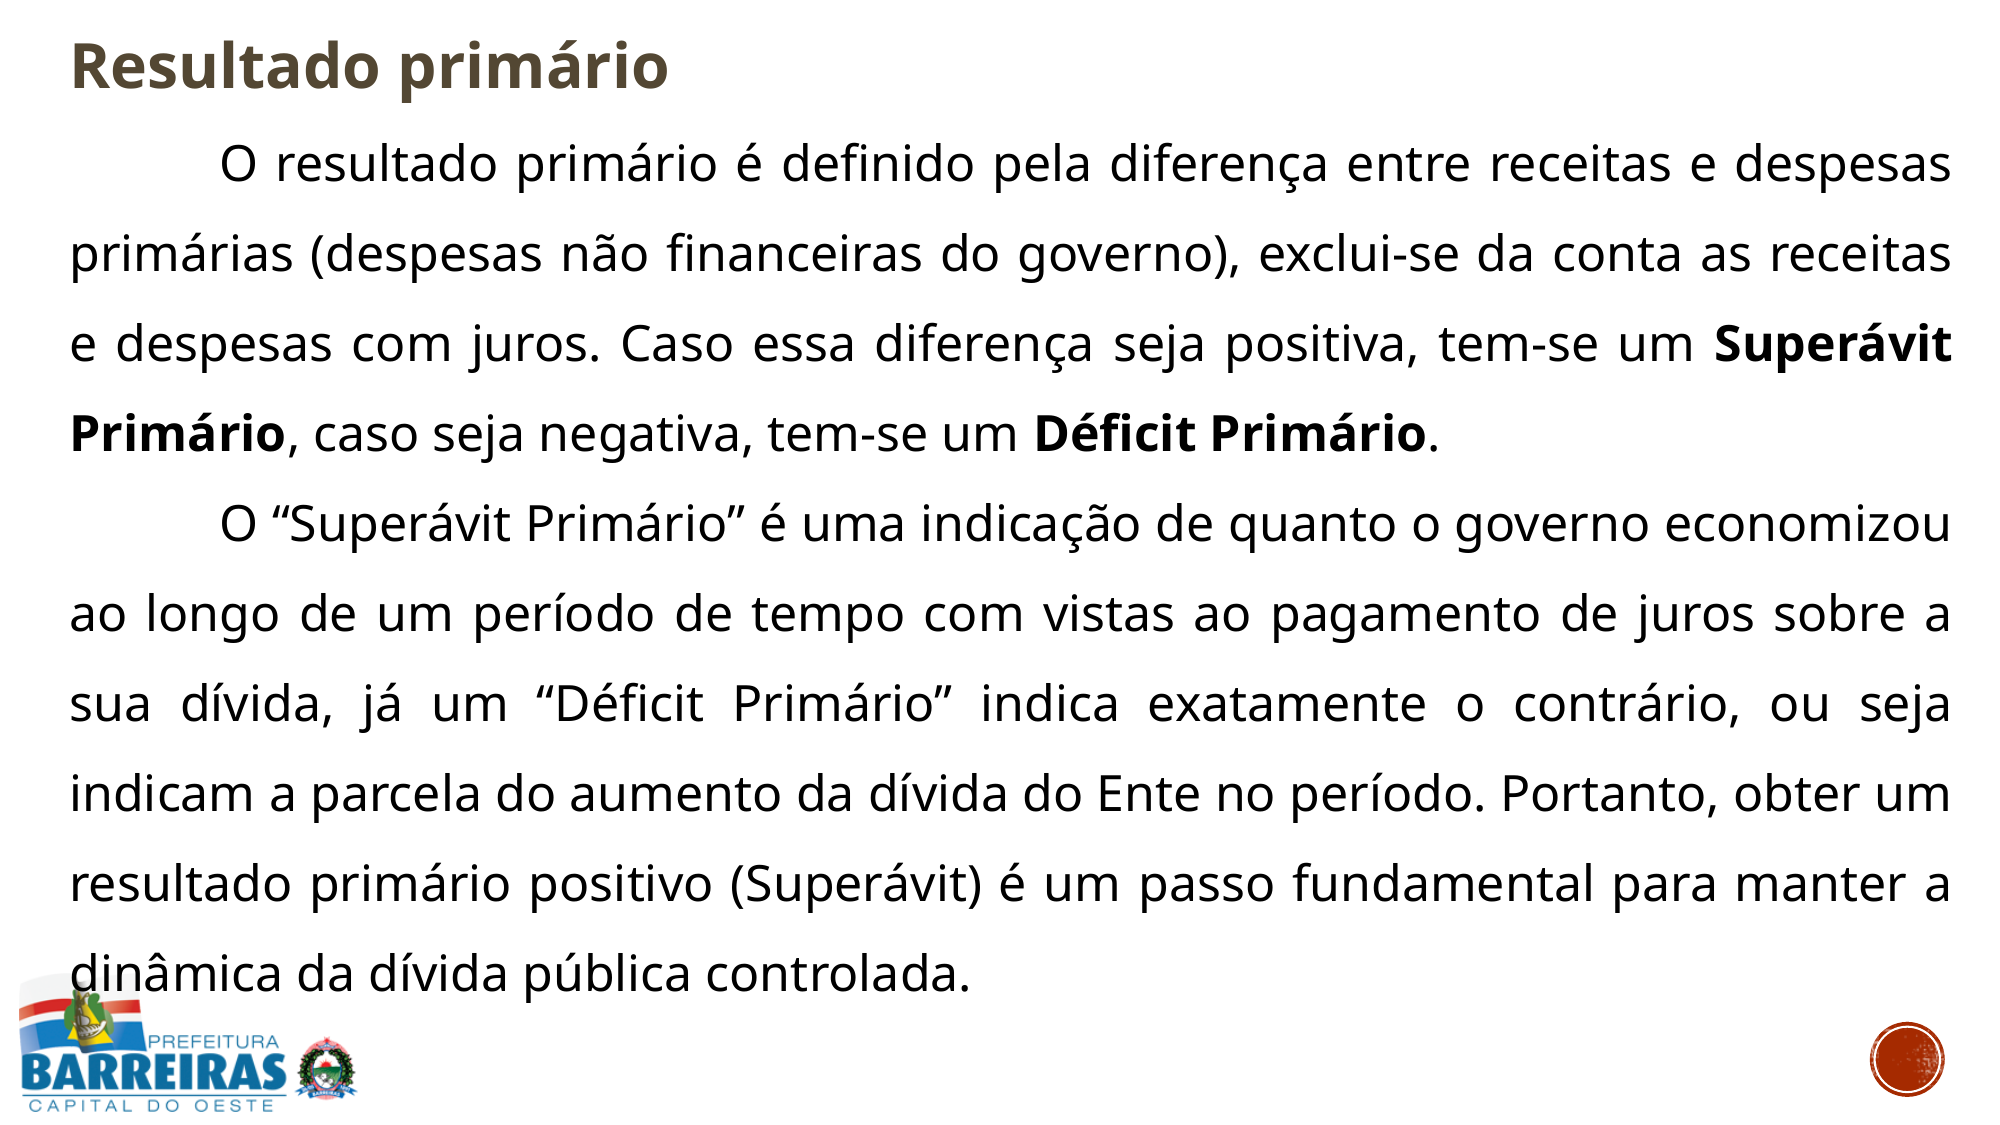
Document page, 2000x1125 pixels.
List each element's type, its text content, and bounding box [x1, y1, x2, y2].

text_box Resultado primário O resultado primário é definido pela diferença entre receitas e despesas primárias (despesas não financeiras do governo), exclui-se da conta as receitas e despesas com juros. Caso essa diferença seja positiva, tem-se um Superávit Primário, caso seja negativa, tem-se um Déficit Primário. O “Superávit Primário” é uma indicação de quanto o governo economizou ao longo de um período de tempo com vistas ao pagamento de juros sobre a sua dívida, já um “Déficit Primário” indica exatamente o contrário, ou seja indicam a parcela do aumento da dívida do Ente no período. Portanto, obter um resultado primário positivo (Superávit) é um passo fundamental para manter a dinâmica da dívida pública controlada. [54, 19, 1969, 1009]
picture [19, 973, 358, 1112]
